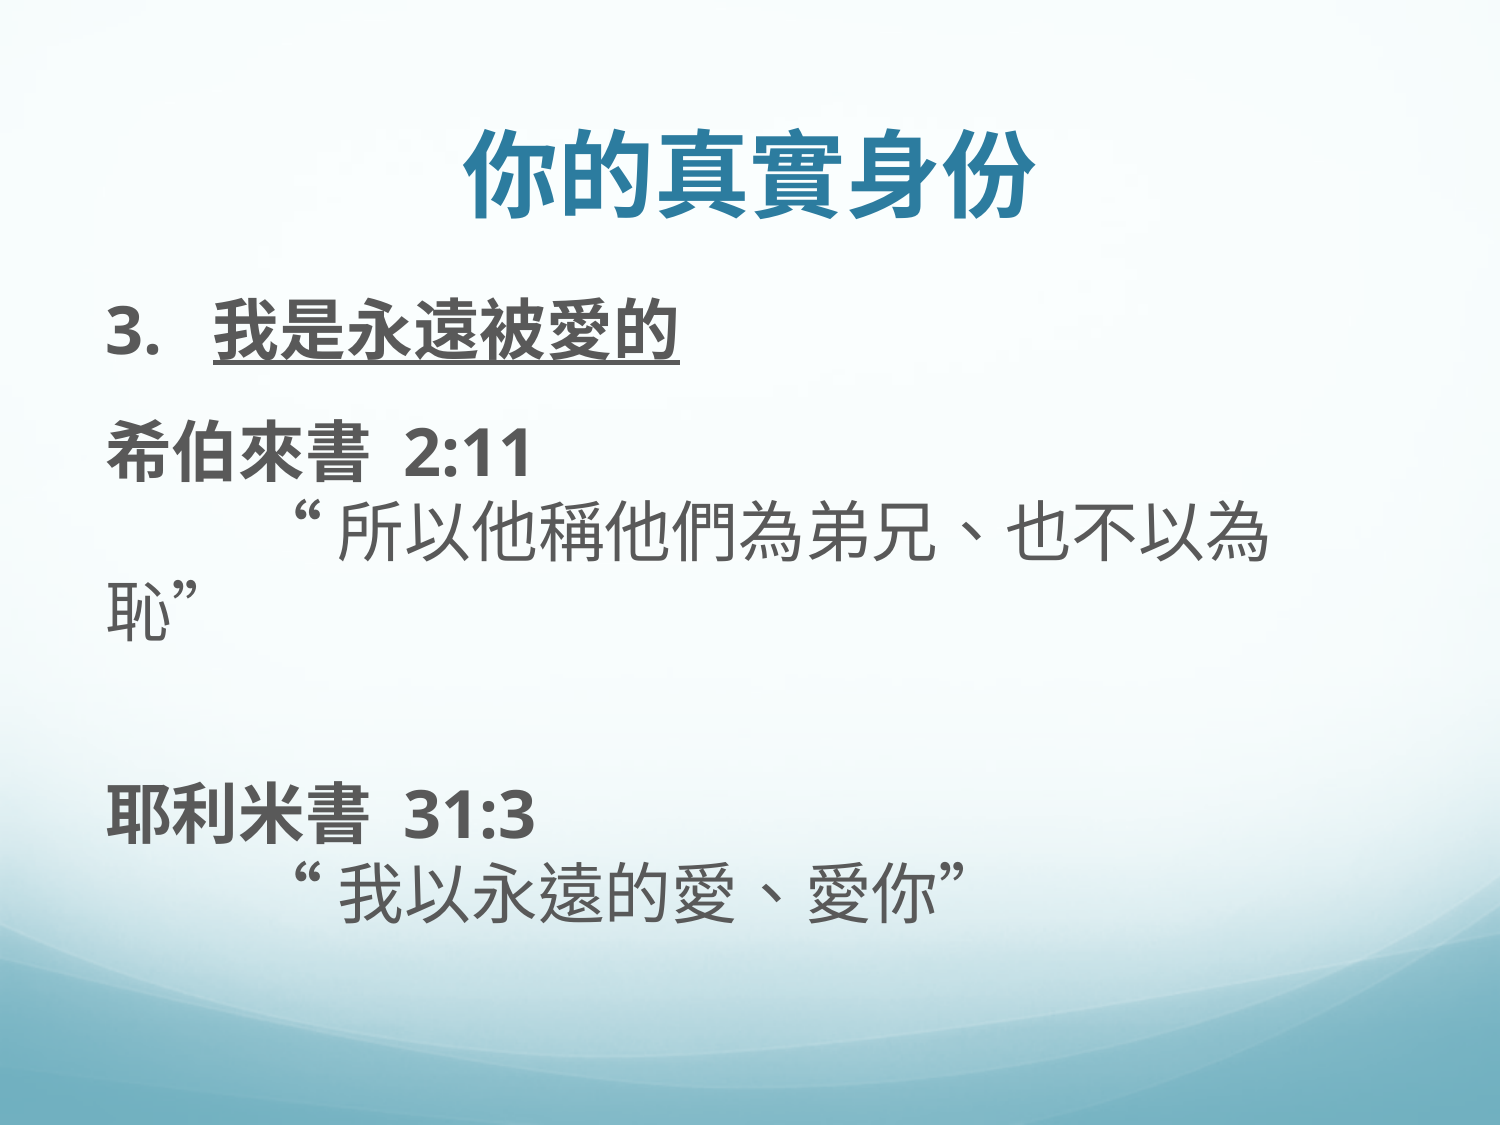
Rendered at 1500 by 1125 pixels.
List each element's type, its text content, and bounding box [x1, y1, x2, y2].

list 3. 我是永遠被愛的 希伯來書 2:11 “所以他稱他們為弟兄、也不以為恥” 耶利米書 31:3 “我以永遠的愛、愛你” [90, 280, 1410, 994]
title 你的真實身份 [90, 17, 1410, 237]
